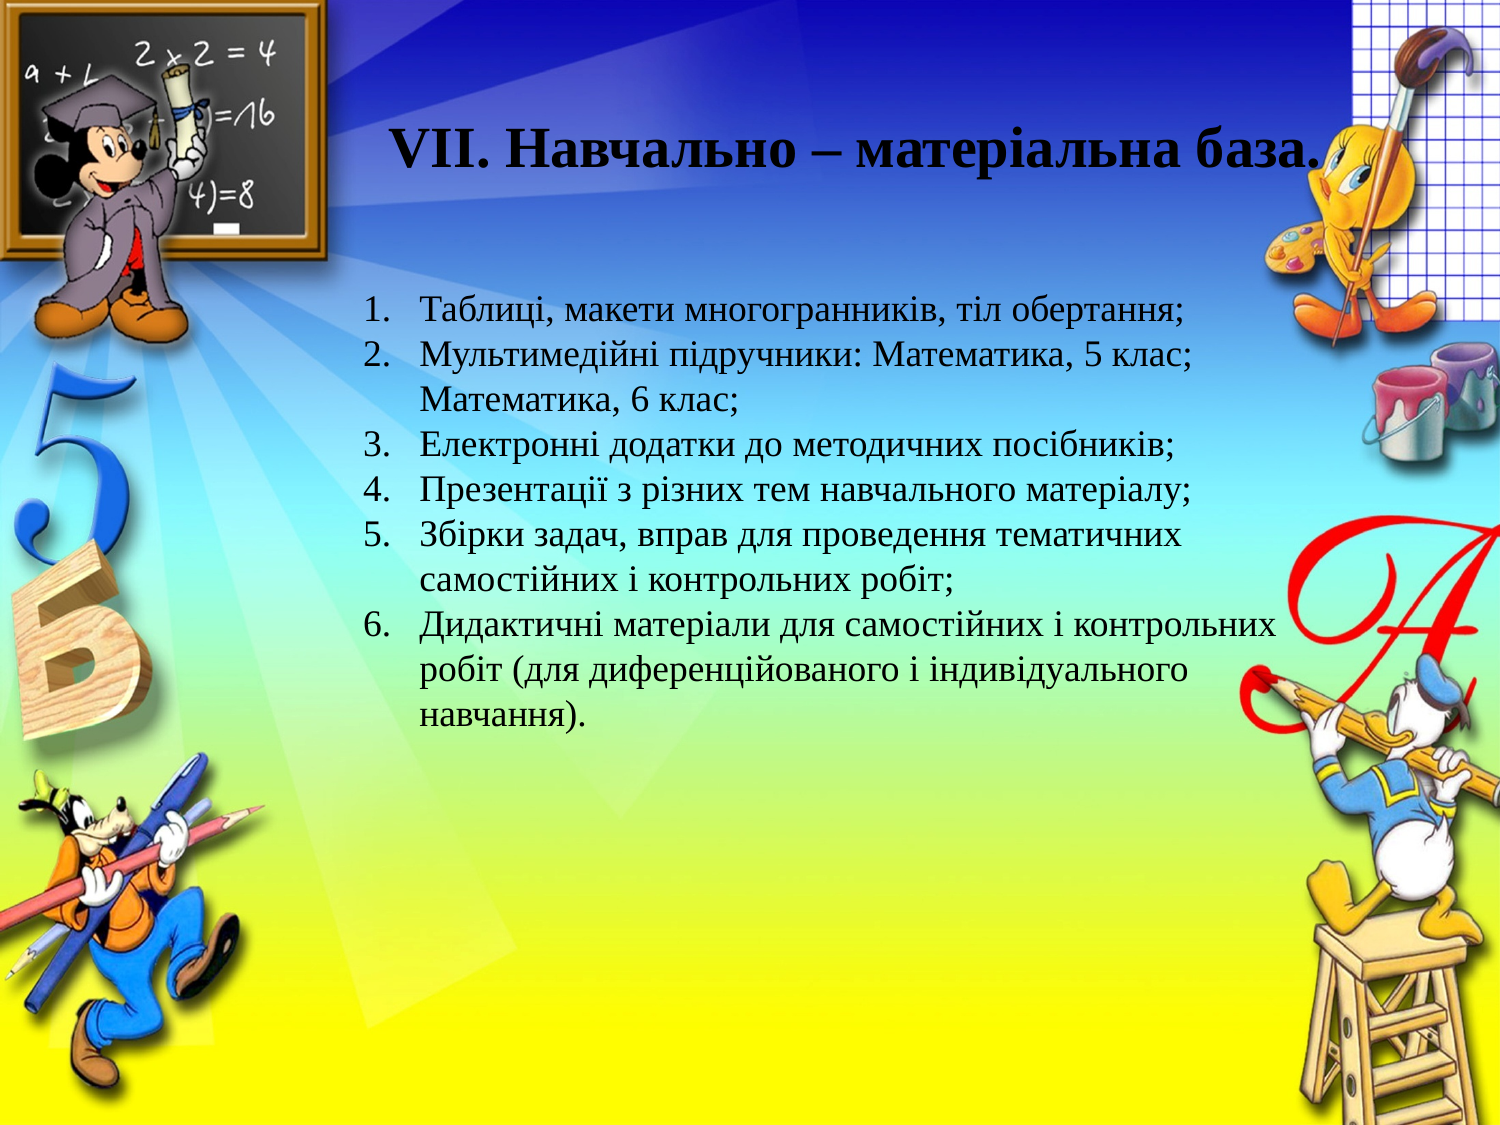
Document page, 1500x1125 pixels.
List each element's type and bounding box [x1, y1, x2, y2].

list [0, 0, 1500, 1125]
